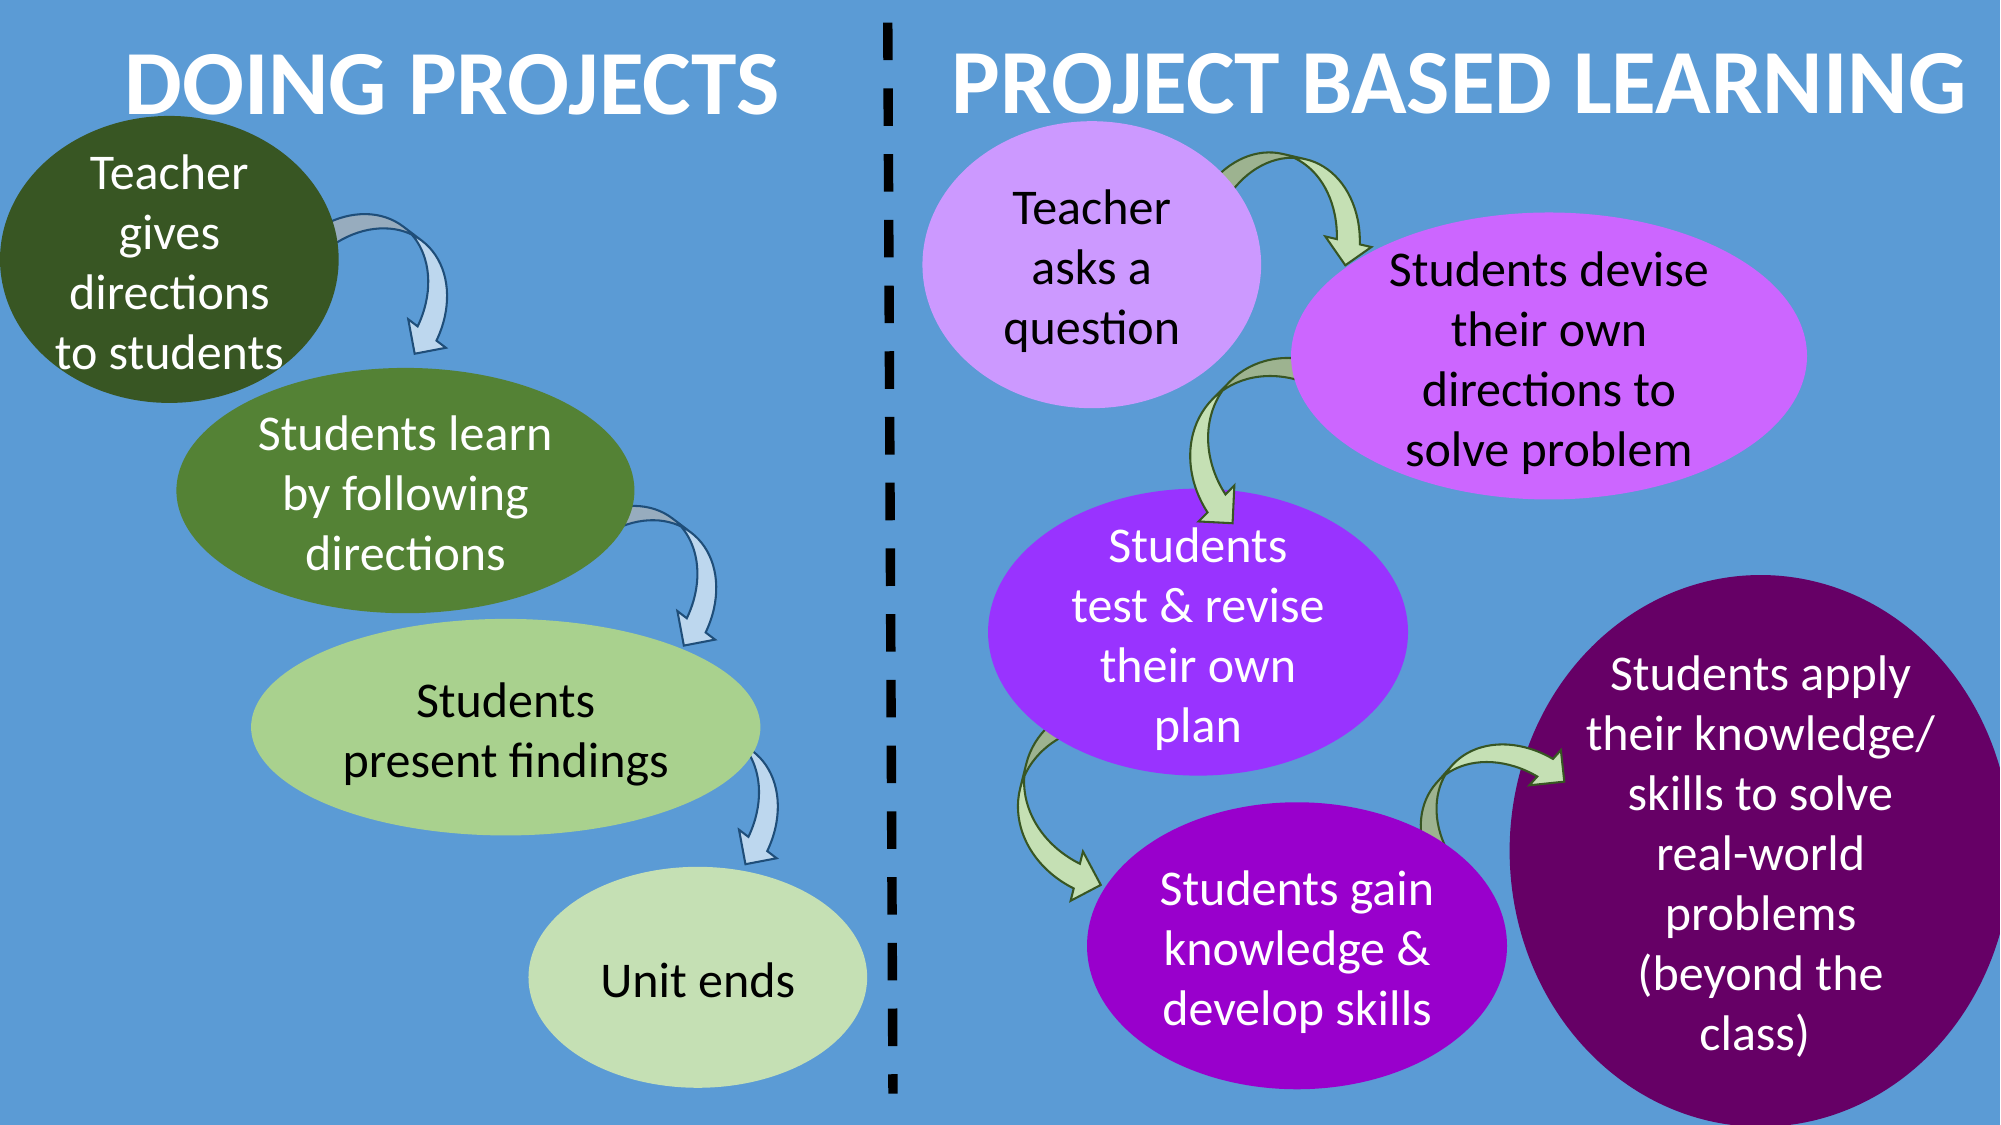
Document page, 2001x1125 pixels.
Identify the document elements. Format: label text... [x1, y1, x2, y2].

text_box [922, 121, 2000, 1125]
text_box PROJECT BASED LEARNING [936, 14, 1983, 121]
text_box Students present findings [250, 617, 762, 837]
text_box [334, 213, 449, 355]
text_box DOING PROJECTS [109, 15, 796, 141]
text_box Teacher gives directions to students [0, 114, 340, 404]
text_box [887, 22, 894, 1094]
text_box Unit ends [527, 865, 869, 1089]
text_box [737, 752, 780, 866]
text_box [627, 504, 718, 647]
text_box Students learn by following directions [175, 366, 636, 615]
